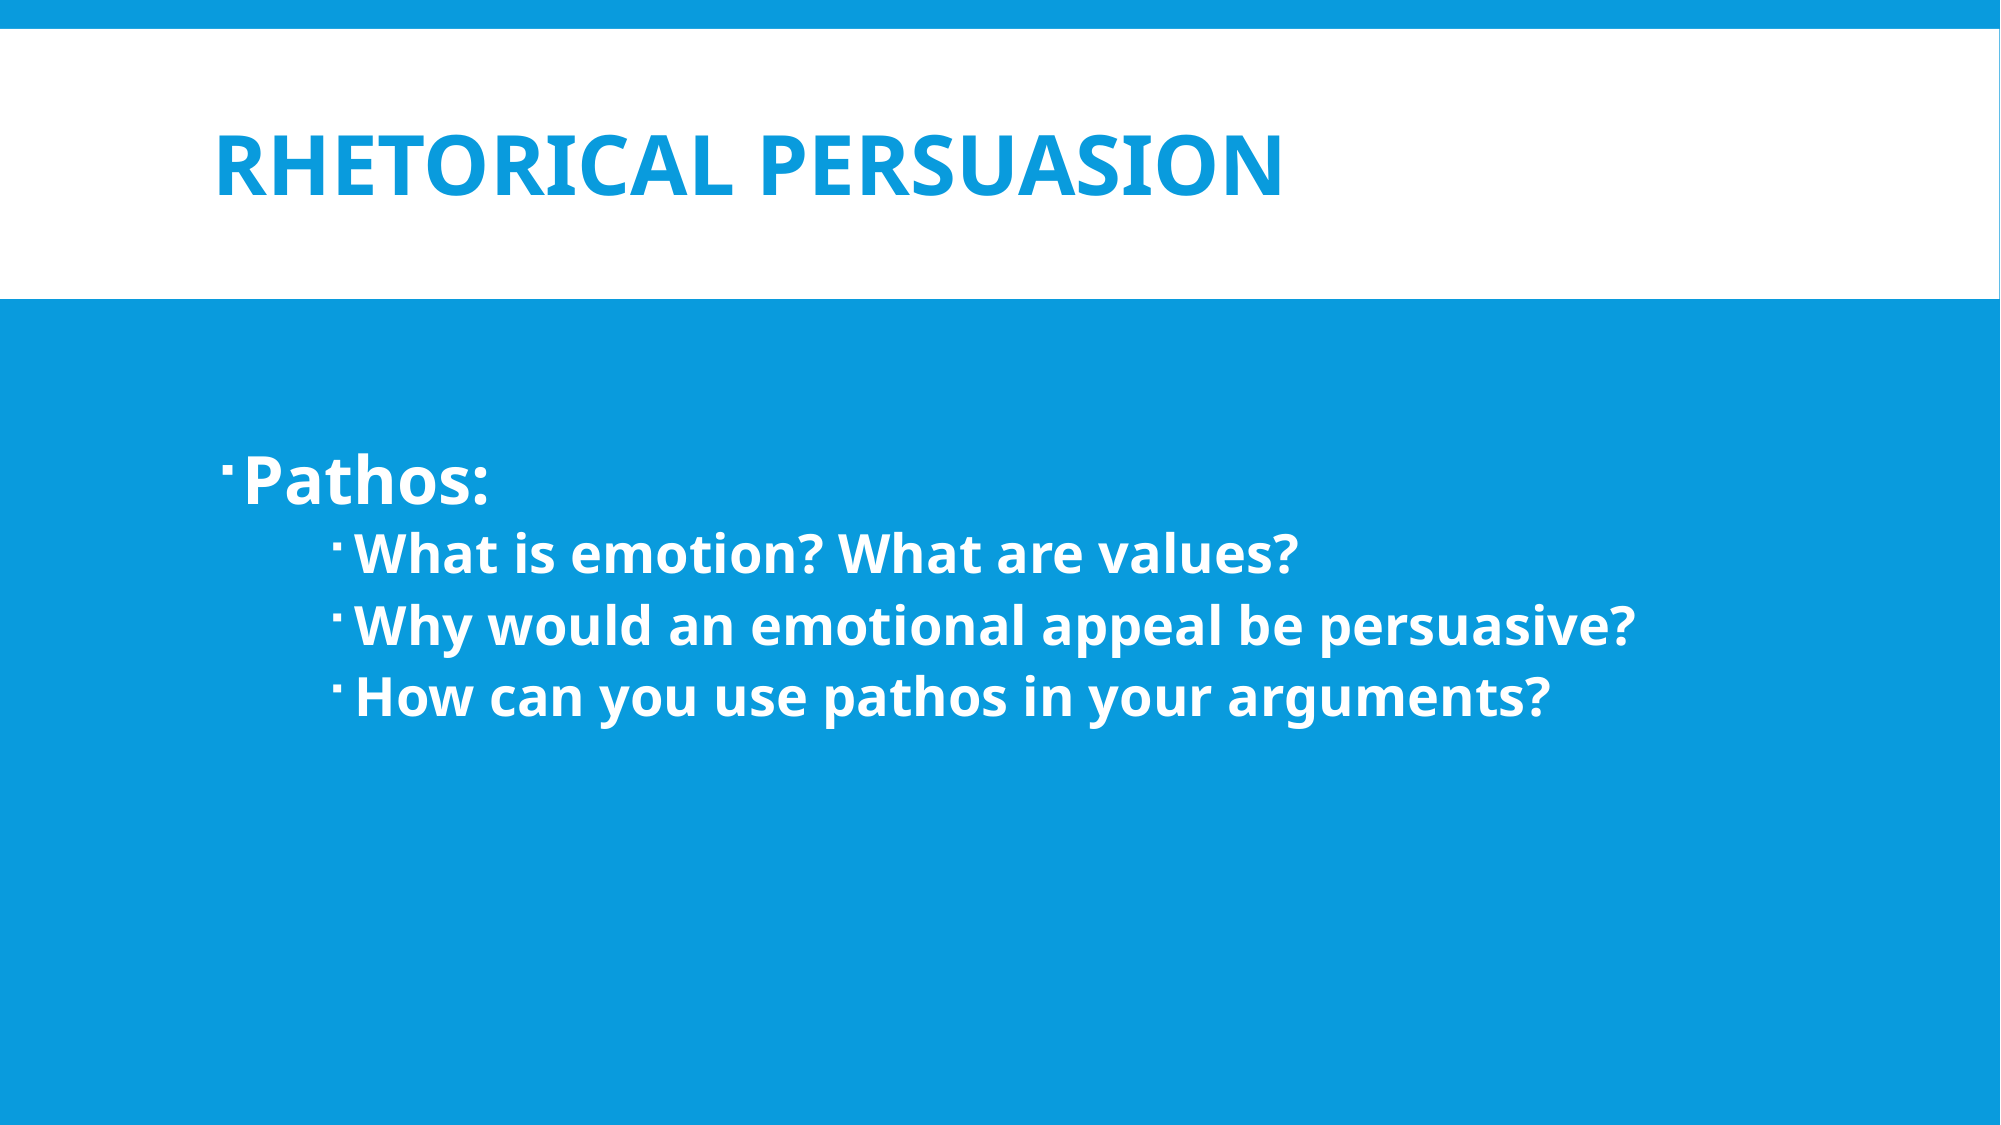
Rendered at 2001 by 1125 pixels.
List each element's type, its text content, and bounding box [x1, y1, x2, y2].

title Rhetorical persuasion [197, 46, 1803, 295]
list Pathos: What is emotion? What are values? Why would an emotional appeal be persuasive? How can you use pathos in your arguments? [197, 329, 1803, 1020]
